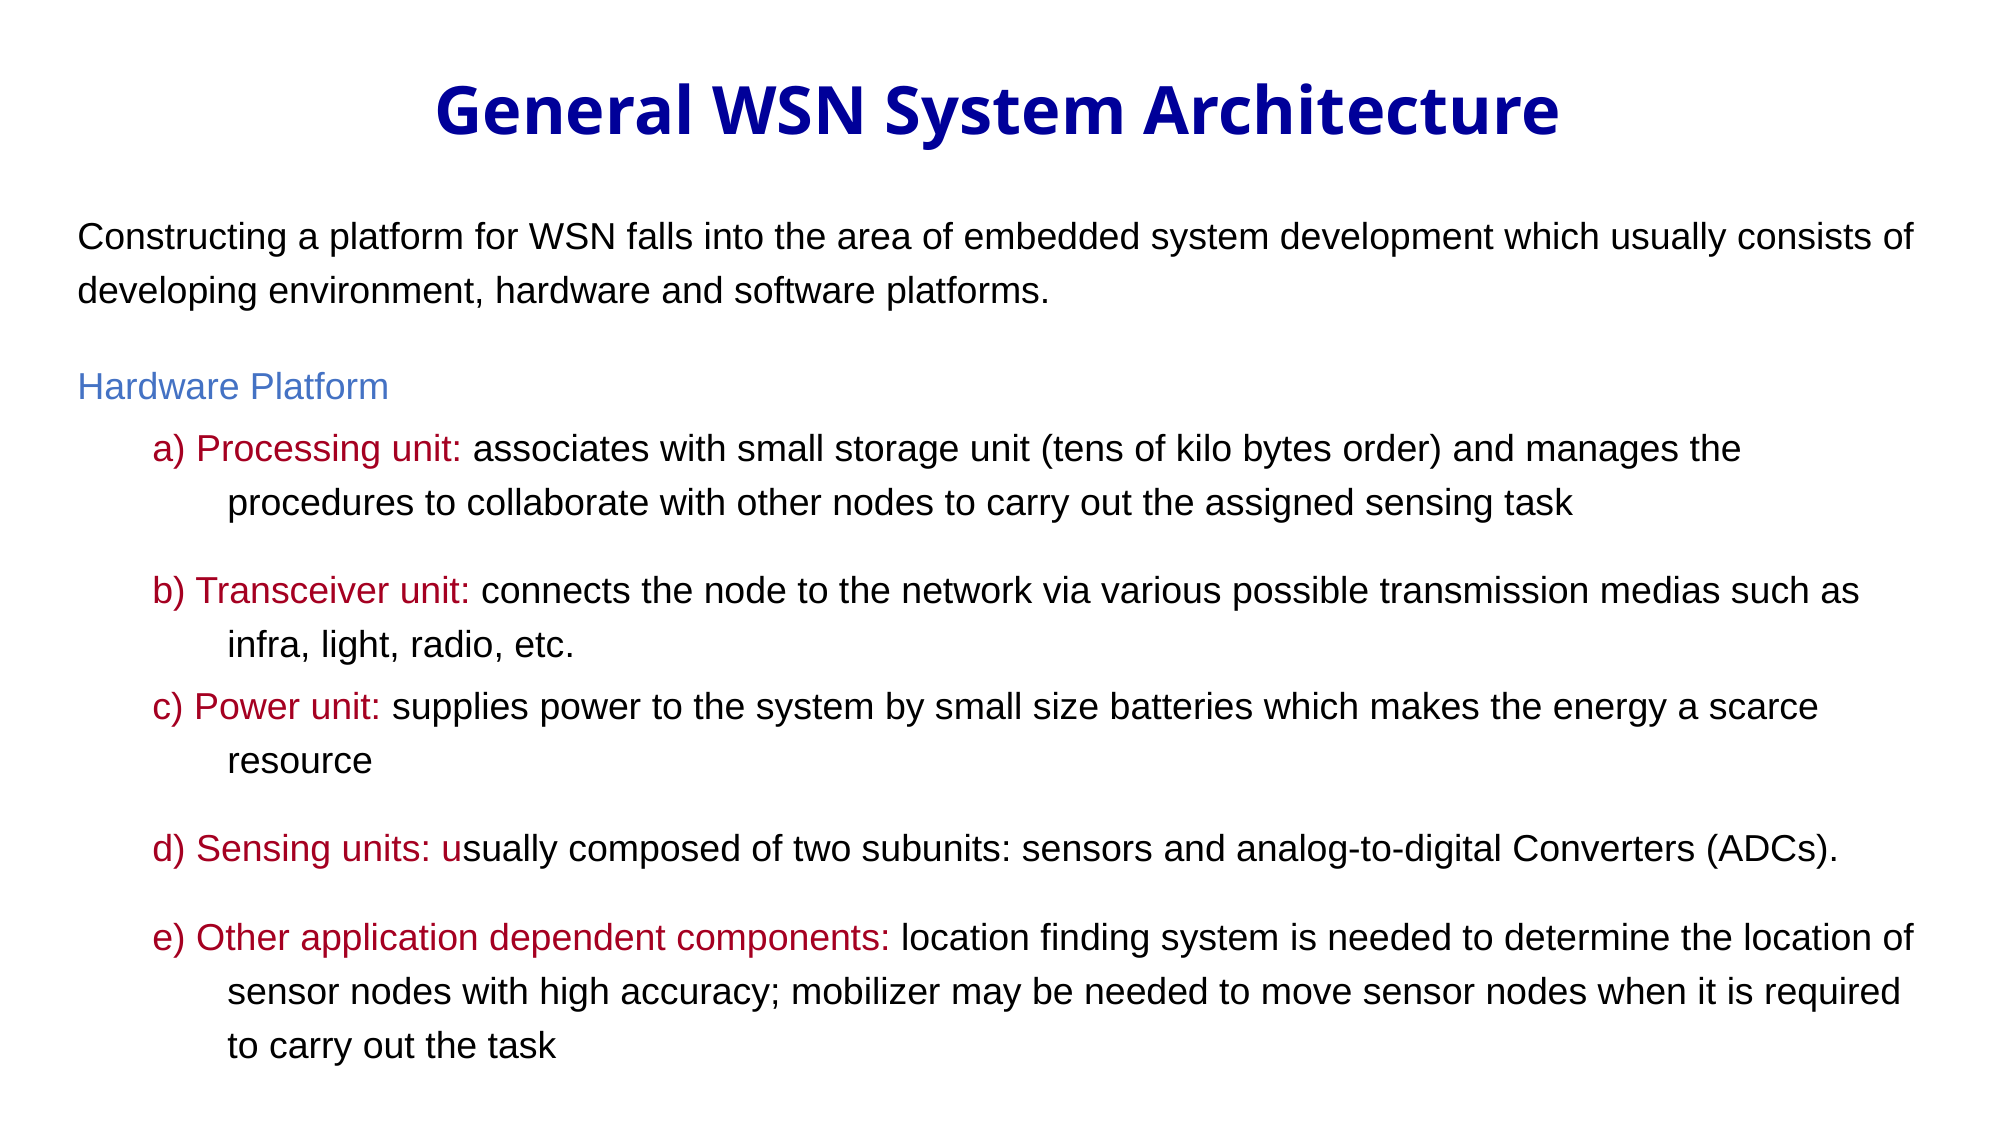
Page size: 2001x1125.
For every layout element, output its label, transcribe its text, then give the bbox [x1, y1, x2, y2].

title General WSN System Architecture [419, 62, 1589, 164]
text_box Constructing a platform for WSN falls into the area of embedded system development which usually consists of developing environment, hardware and software platforms. Hardware Platform a) Processing unit: associates with small storage unit (tens of kilo bytes order) and manages the procedures to collaborate with other nodes to carry out the assigned sensing task b) Transceiver unit: connects the node to the network via various possible transmission medias such as infra, light, radio, etc. c) Power unit: supplies power to the system by small size batteries which makes the energy a scarce resource d) Sensing units: usually composed of two subunits: sensors and analog-to-digital Converters (ADCs). e) Other application dependent components: location finding system is needed to determine the location of sensor nodes with high accuracy; mobilizer may be needed to move sensor nodes when it is required to carry out the task [62, 196, 1935, 1100]
